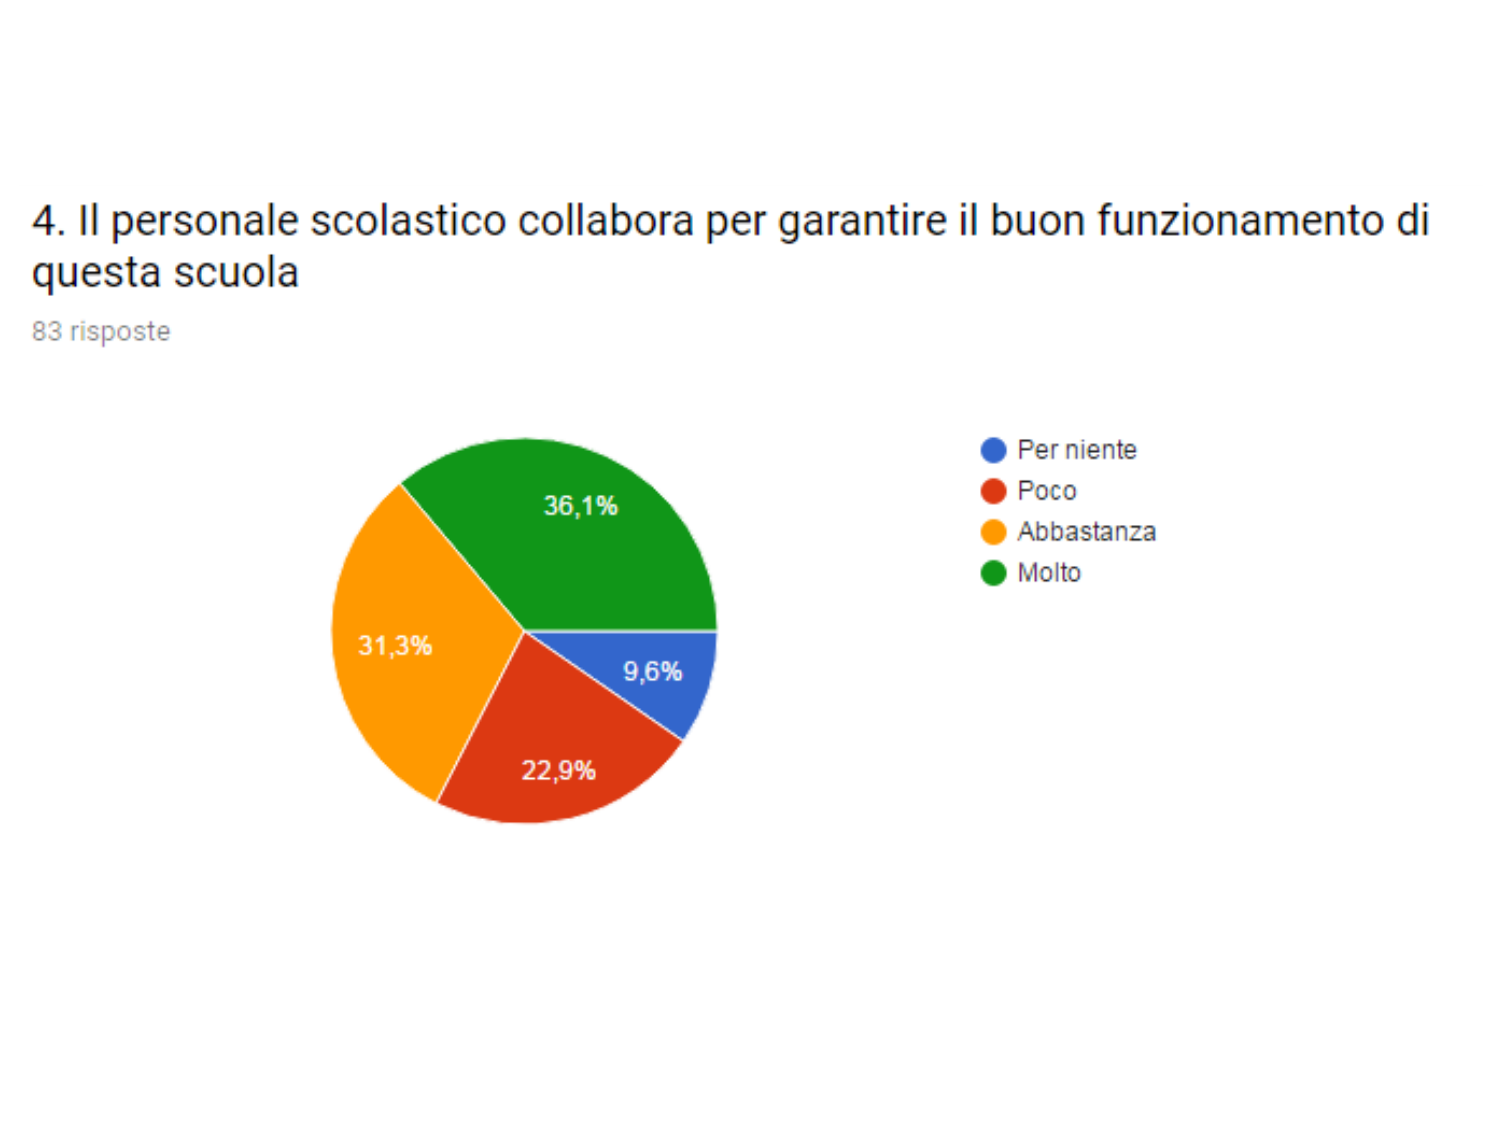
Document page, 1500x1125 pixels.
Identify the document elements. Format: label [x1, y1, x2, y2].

picture [19, 184, 1483, 835]
